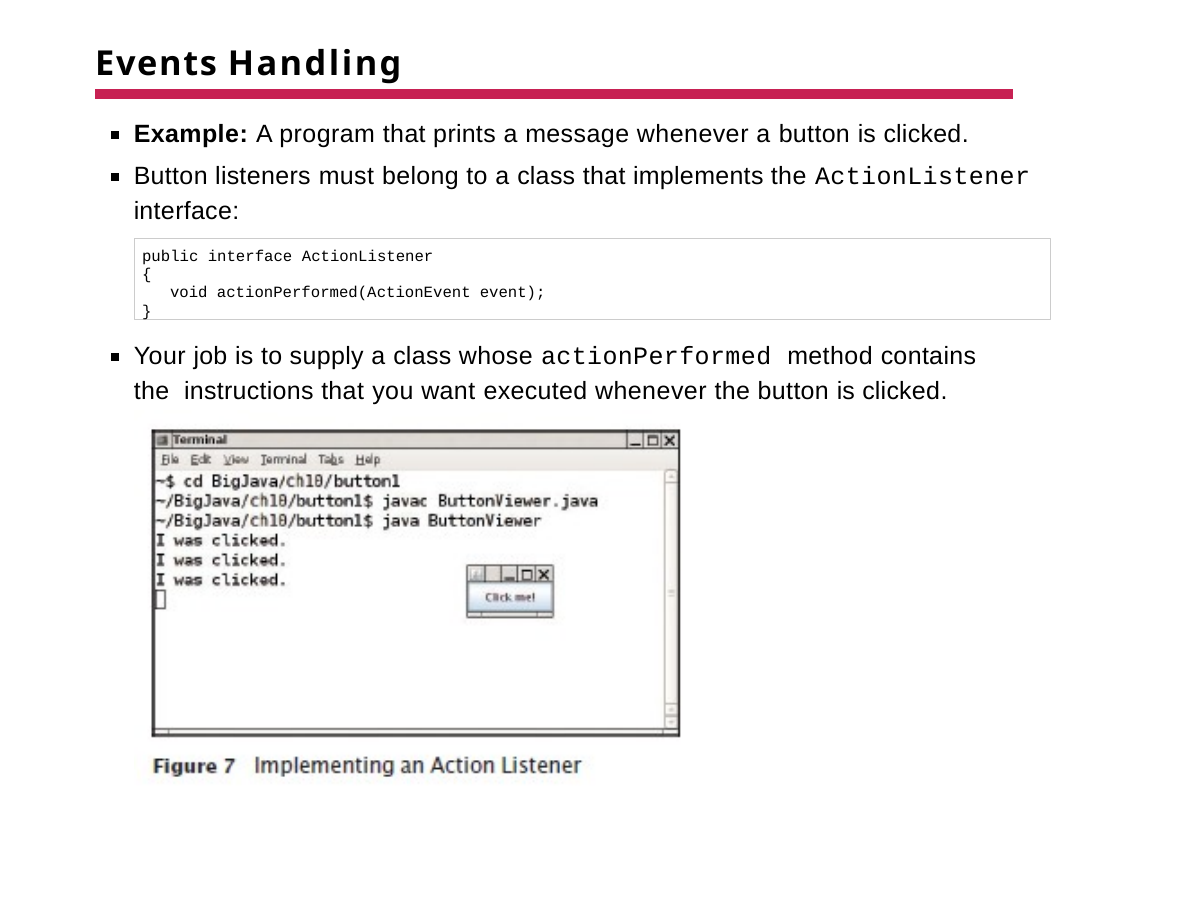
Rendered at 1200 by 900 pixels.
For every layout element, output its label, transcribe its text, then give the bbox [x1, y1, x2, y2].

text_box public interface ActionListener { void actionPerformed(ActionEvent event); } [134, 238, 1051, 320]
text_box Your job is to supply a class whose actionPerformed method contains the instructions that you want executed whenever the button is clicked. [131, 333, 1017, 406]
text_box Example: A program that prints a message whenever a button is clicked. Button listeners must belong to a class that implements the ActionListener interface: [131, 104, 1035, 226]
title Events Handling [93, 41, 1107, 192]
text_box [134, 410, 702, 786]
